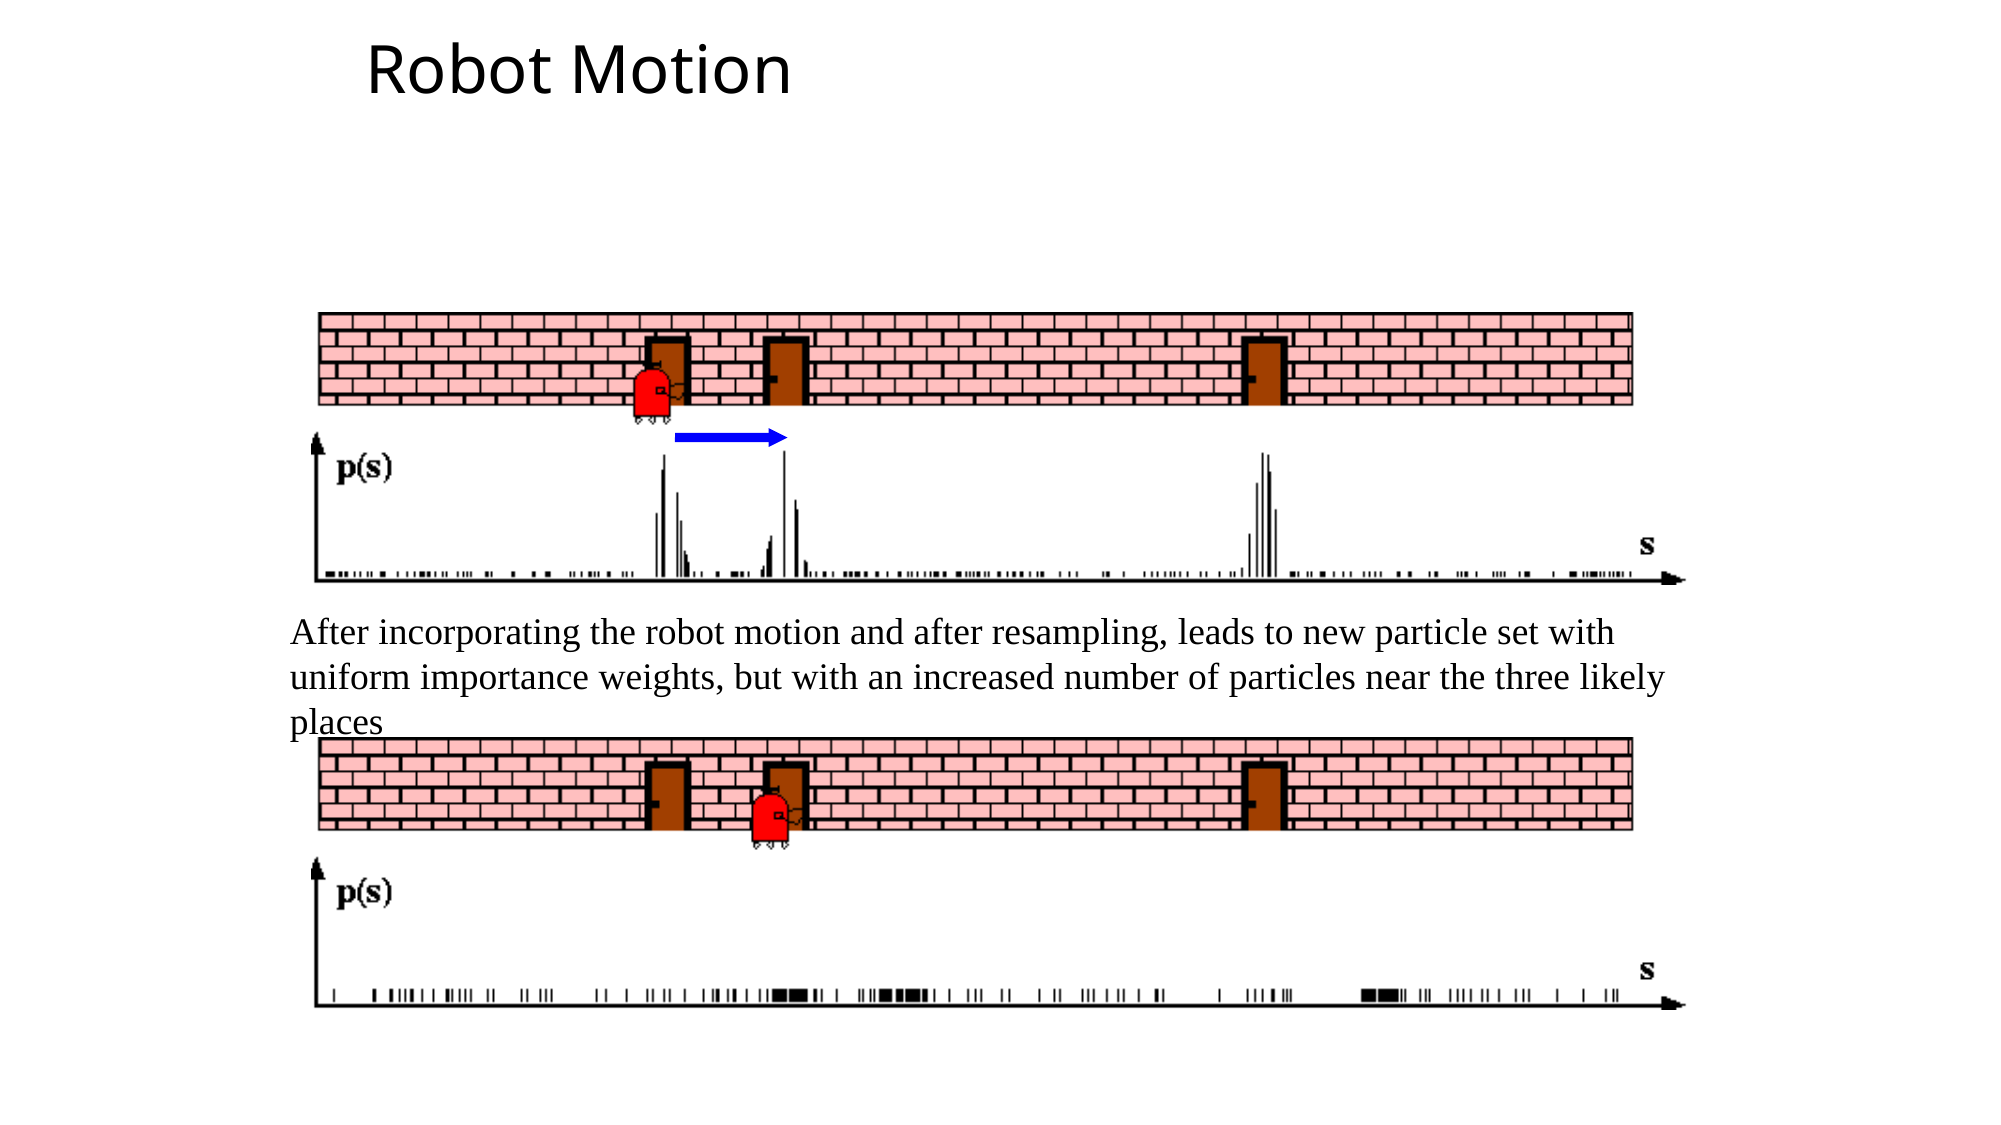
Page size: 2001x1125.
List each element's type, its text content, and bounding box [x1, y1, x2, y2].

picture [311, 312, 1688, 585]
title Robot Motion [350, 24, 1732, 120]
text_box [314, 0, 1650, 225]
picture [311, 737, 1688, 1010]
text_box After incorporating the robot motion and after resampling, leads to new particle set with uniform importance weights, but with an increased number of particles near the three likely places [275, 599, 1725, 750]
